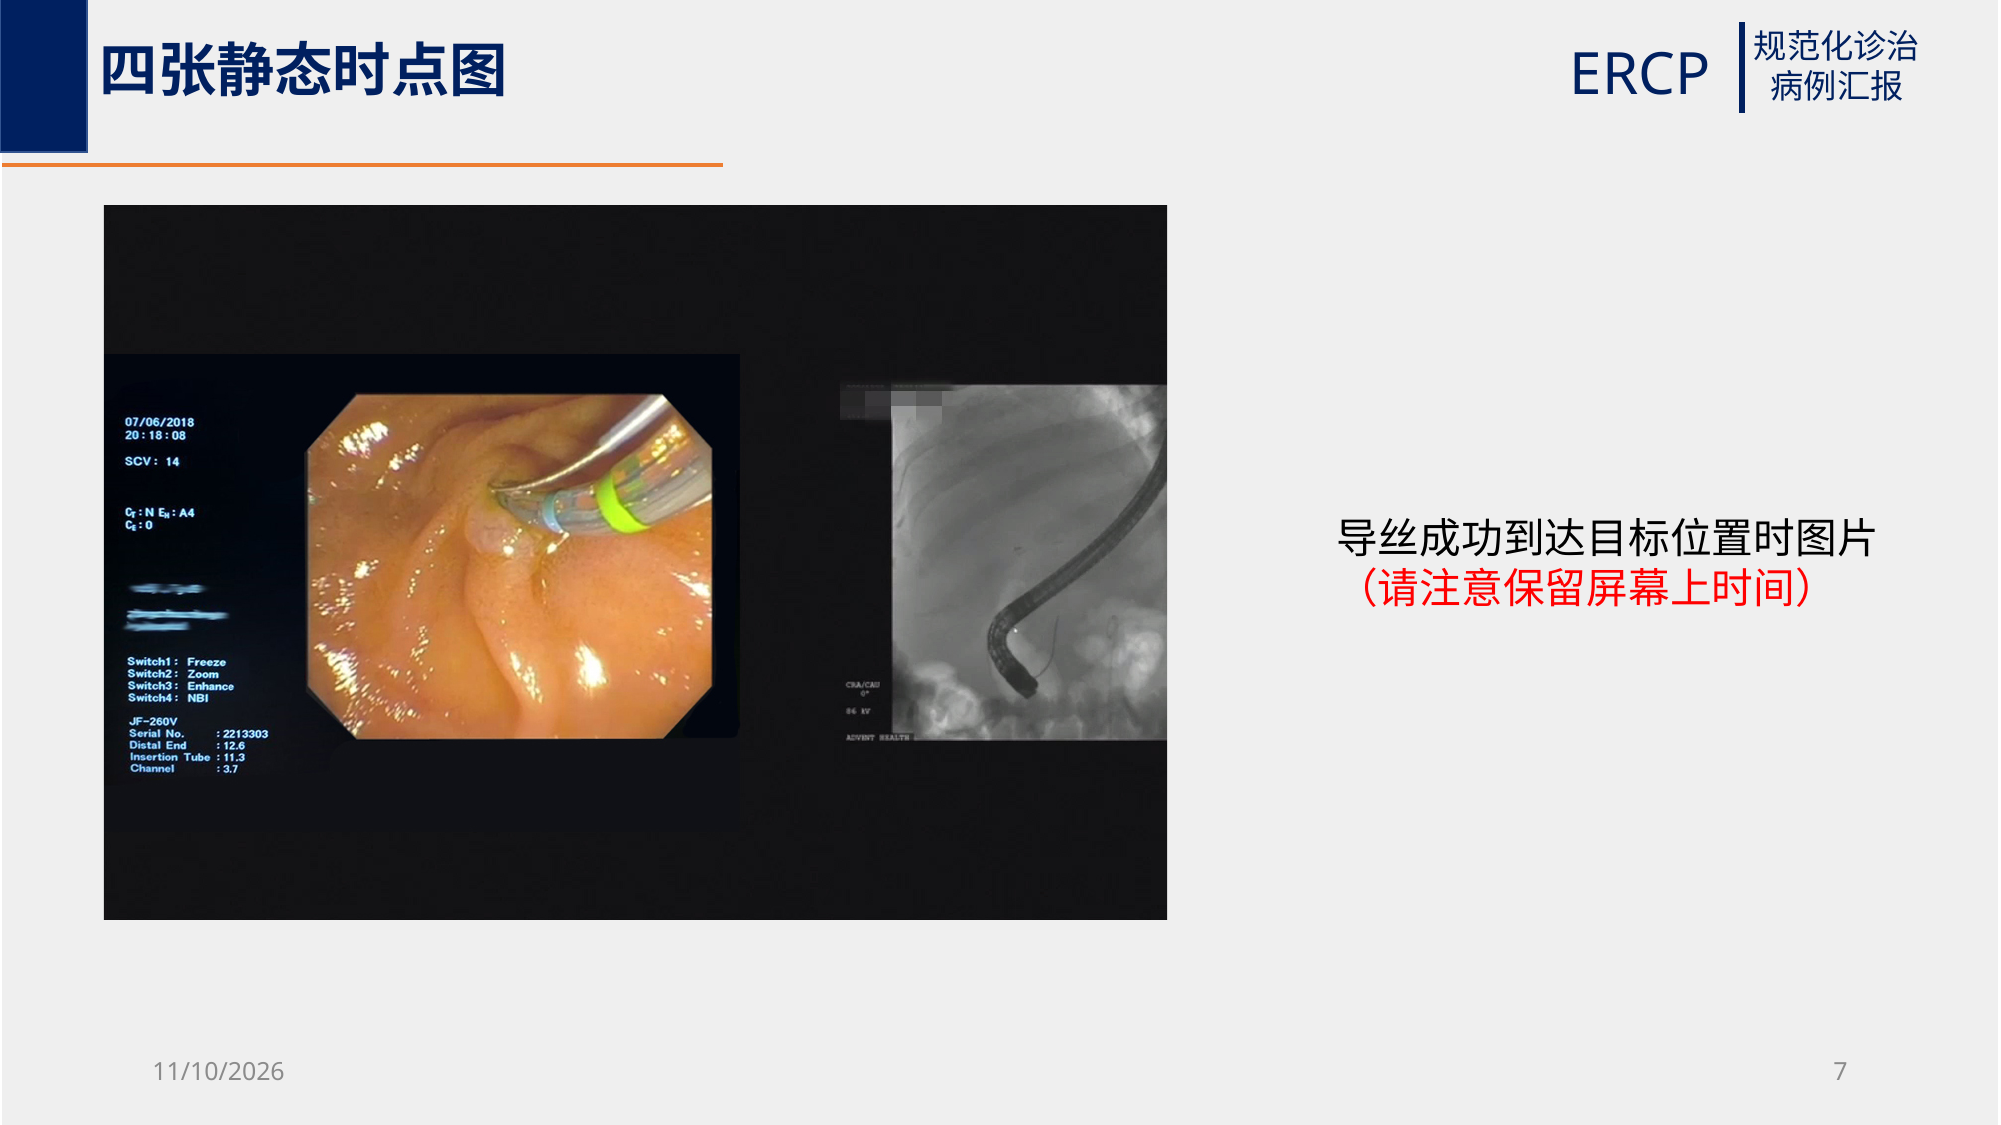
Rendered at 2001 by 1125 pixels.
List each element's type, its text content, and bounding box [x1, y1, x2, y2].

slide_number 7 [1412, 1042, 1863, 1103]
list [103, 205, 1168, 920]
title 四张静态时点图 [85, 29, 1952, 116]
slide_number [137, 1042, 588, 1103]
text_box 导丝成功到达目标位置时图片 （请注意保留屏幕上时间） [1321, 504, 1894, 720]
